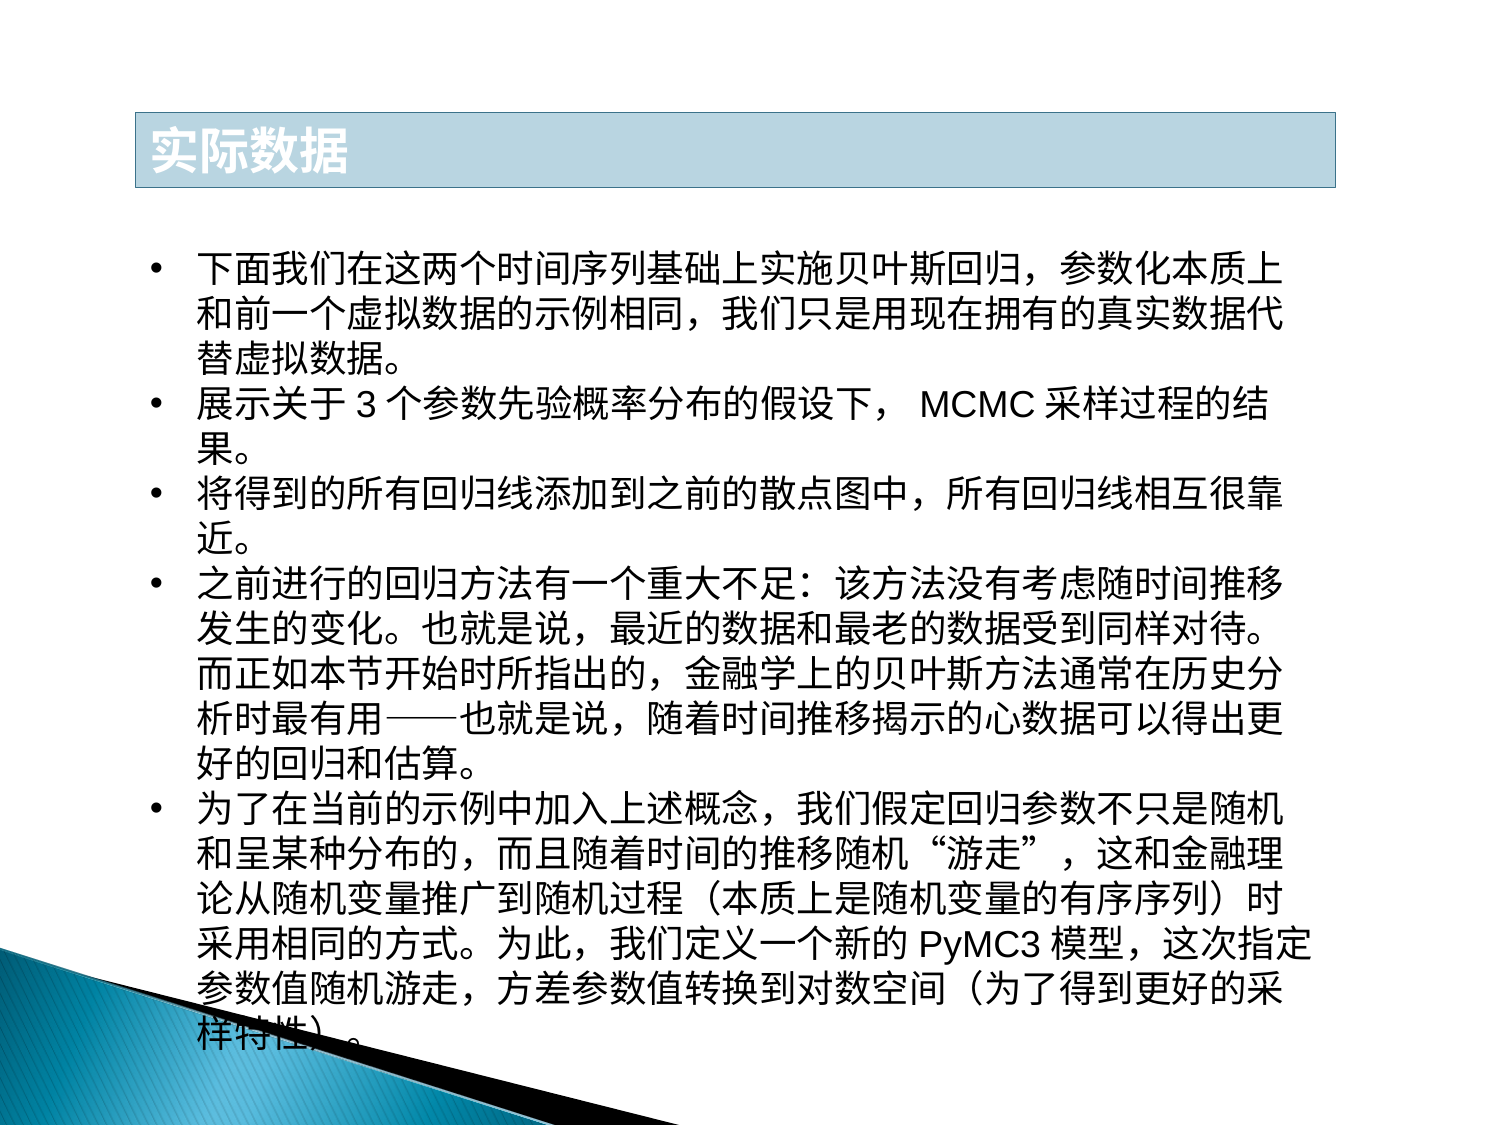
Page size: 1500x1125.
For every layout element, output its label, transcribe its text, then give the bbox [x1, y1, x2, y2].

text_box 实际数据 [135, 112, 1336, 188]
text_box 下面我们在这两个时间序列基础上实施贝叶斯回归，参数化本质上和前一个虚拟数据的示例相同，我们只是用现在拥有的真实数据代替虚拟数据。 展示关于3个参数先验概率分布的假设下，MCMC采样过程的结果。 将得到的所有回归线添加到之前的散点图中，所有回归线相互很靠近。 之前进行的回归方法有一个重大不足：该方法没有考虑随时间推移发生的变化。也就是说，最近的数据和最老的数据受到同样对待。而正如本节开始时所指出的，金融学上的贝叶斯方法通常在历史分析时最有用——也就是说，随着时间推移揭示的心数据可以得出更好的回归和估算。 为了在当前的示例中加入上述概念，我们假定回归参数不只是随机和呈某种分布的，而且随着时间的推移随机“游走”，这和金融理论从随机变量推广到随机过程（本质上是随机变量的有序序列）时采用相同的方式。为此，我们定义一个新的PyMC3模型，这次指定参数值随机游走，方差参数值转换到对数空间（为了得到更好的采样特性）。 [135, 237, 1336, 1063]
picture [0, 946, 559, 1125]
